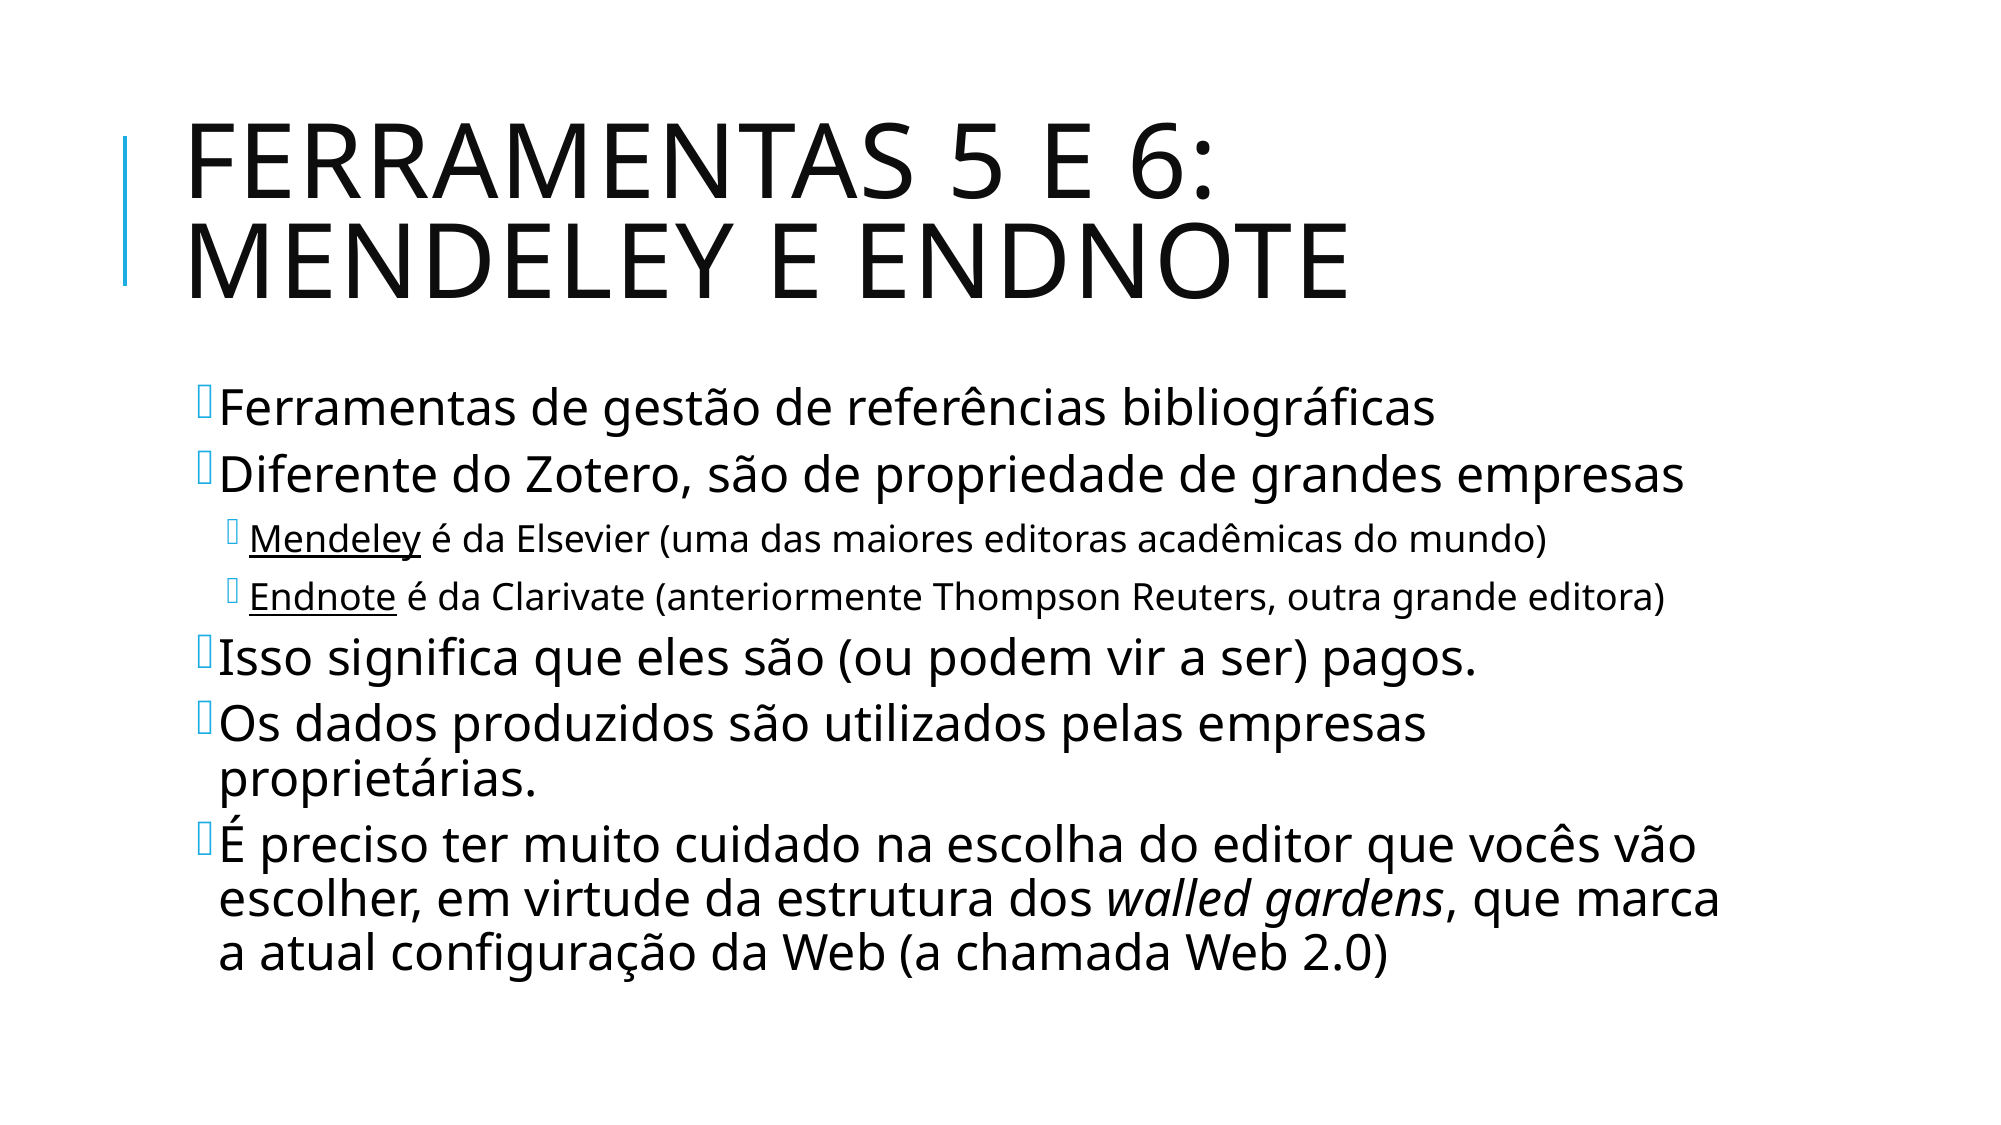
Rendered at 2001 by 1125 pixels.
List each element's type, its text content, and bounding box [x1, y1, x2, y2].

list Ferramentas de gestão de referências bibliográficas Diferente do Zotero, são de propriedade de grandes empresas Mendeley é da Elsevier (uma das maiores editoras acadêmicas do mundo) Endnote é da Clarivate (anteriormente Thompson Reuters, outra grande editora) Isso significa que eles são (ou podem vir a ser) pagos. Os dados produzidos são utilizados pelas empresas proprietárias. É preciso ter muito cuidado na escolha do editor que vocês vão escolher, em virtude da estrutura dos walled gardens, que marca a atual configuração da Web (a chamada Web 2.0) [168, 375, 1763, 1035]
title Ferramentas 5 e 6: Mendeley e Endnote [168, 96, 1763, 342]
